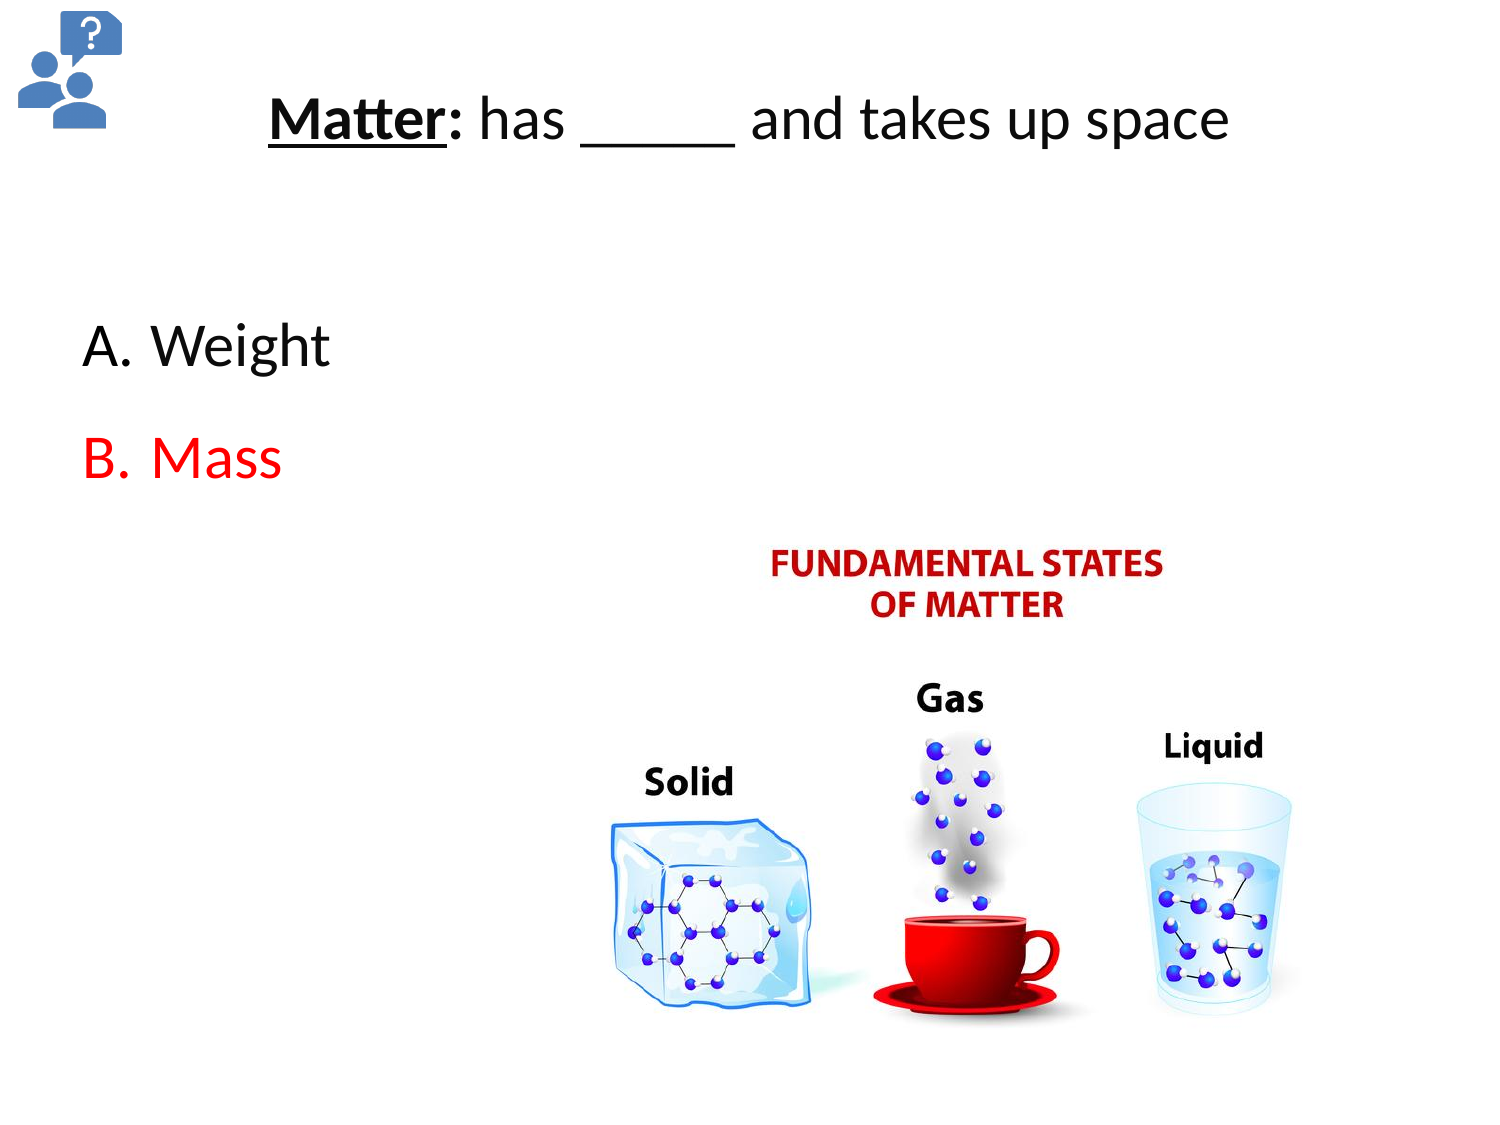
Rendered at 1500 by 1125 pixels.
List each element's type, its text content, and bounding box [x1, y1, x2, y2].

text_box [0, 0, 140, 140]
picture [483, 529, 1427, 1049]
text_box Weight Mass [60, 259, 1286, 603]
text_box Matter: has _____ and takes up space [137, 69, 1363, 246]
